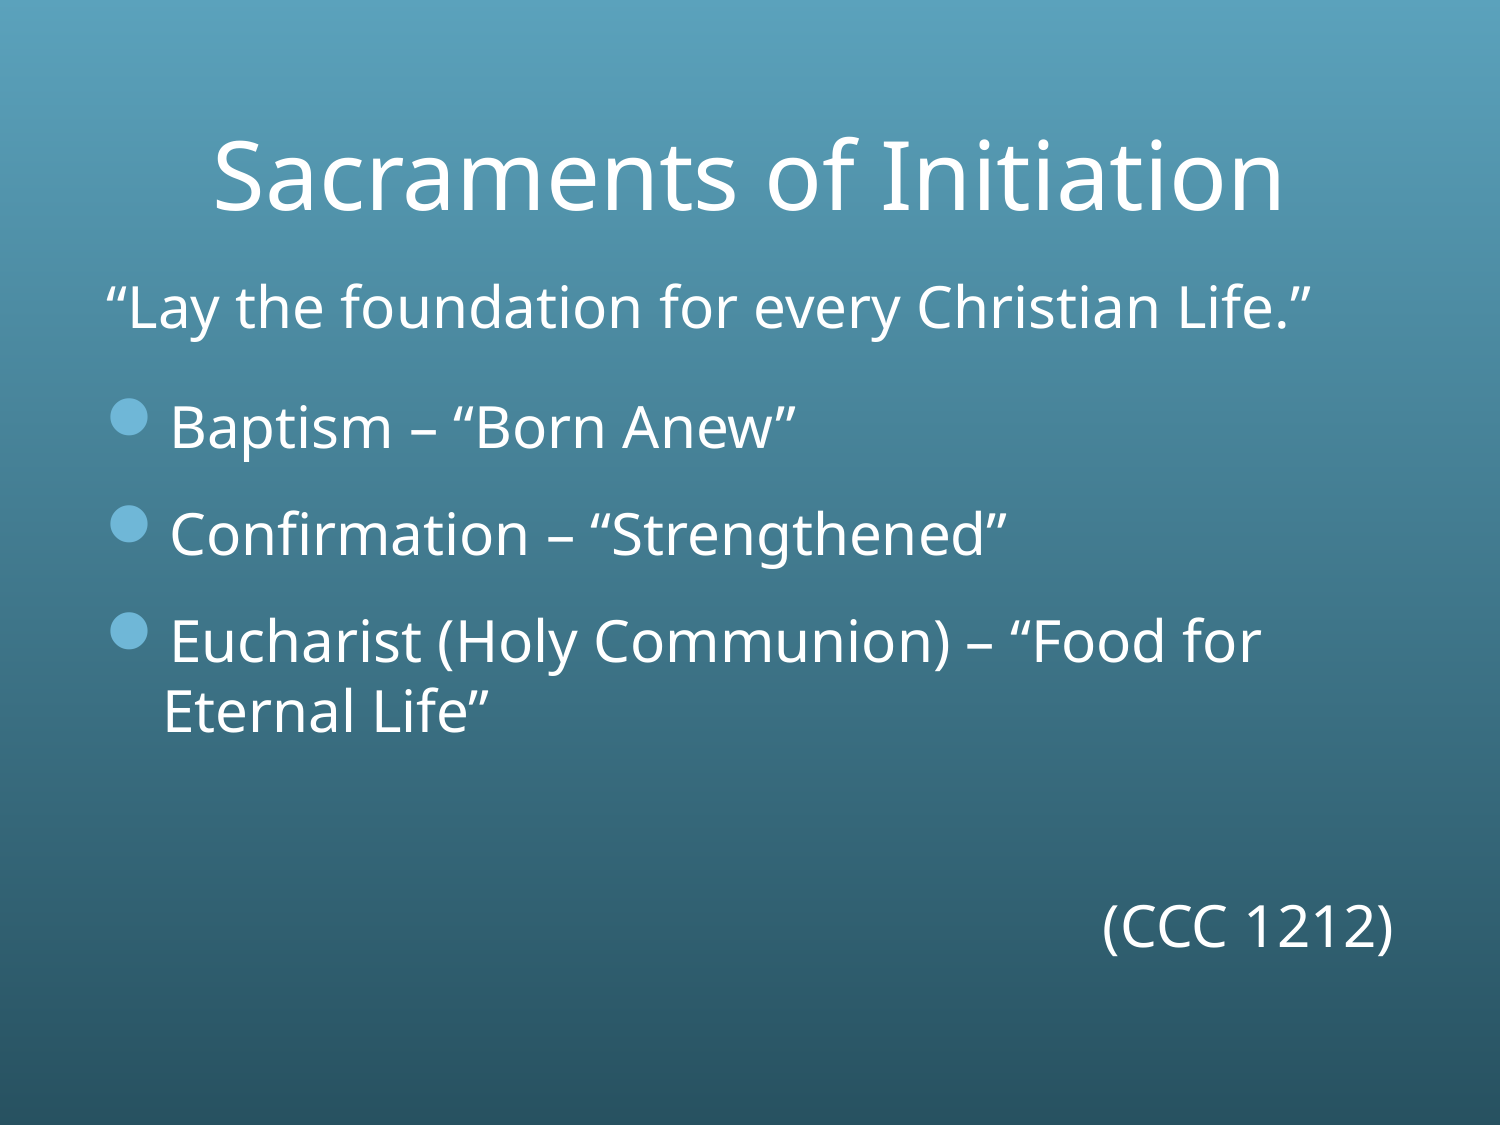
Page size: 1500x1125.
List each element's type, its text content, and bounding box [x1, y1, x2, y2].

title Sacraments of Initiation [90, 17, 1410, 237]
list “Lay the foundation for every Christian Life.” Baptism – “Born Anew” Confirmation – “Strengthened” Eucharist (Holy Communion) – “Food for Eternal Life” (CCC 1212) [90, 262, 1410, 975]
